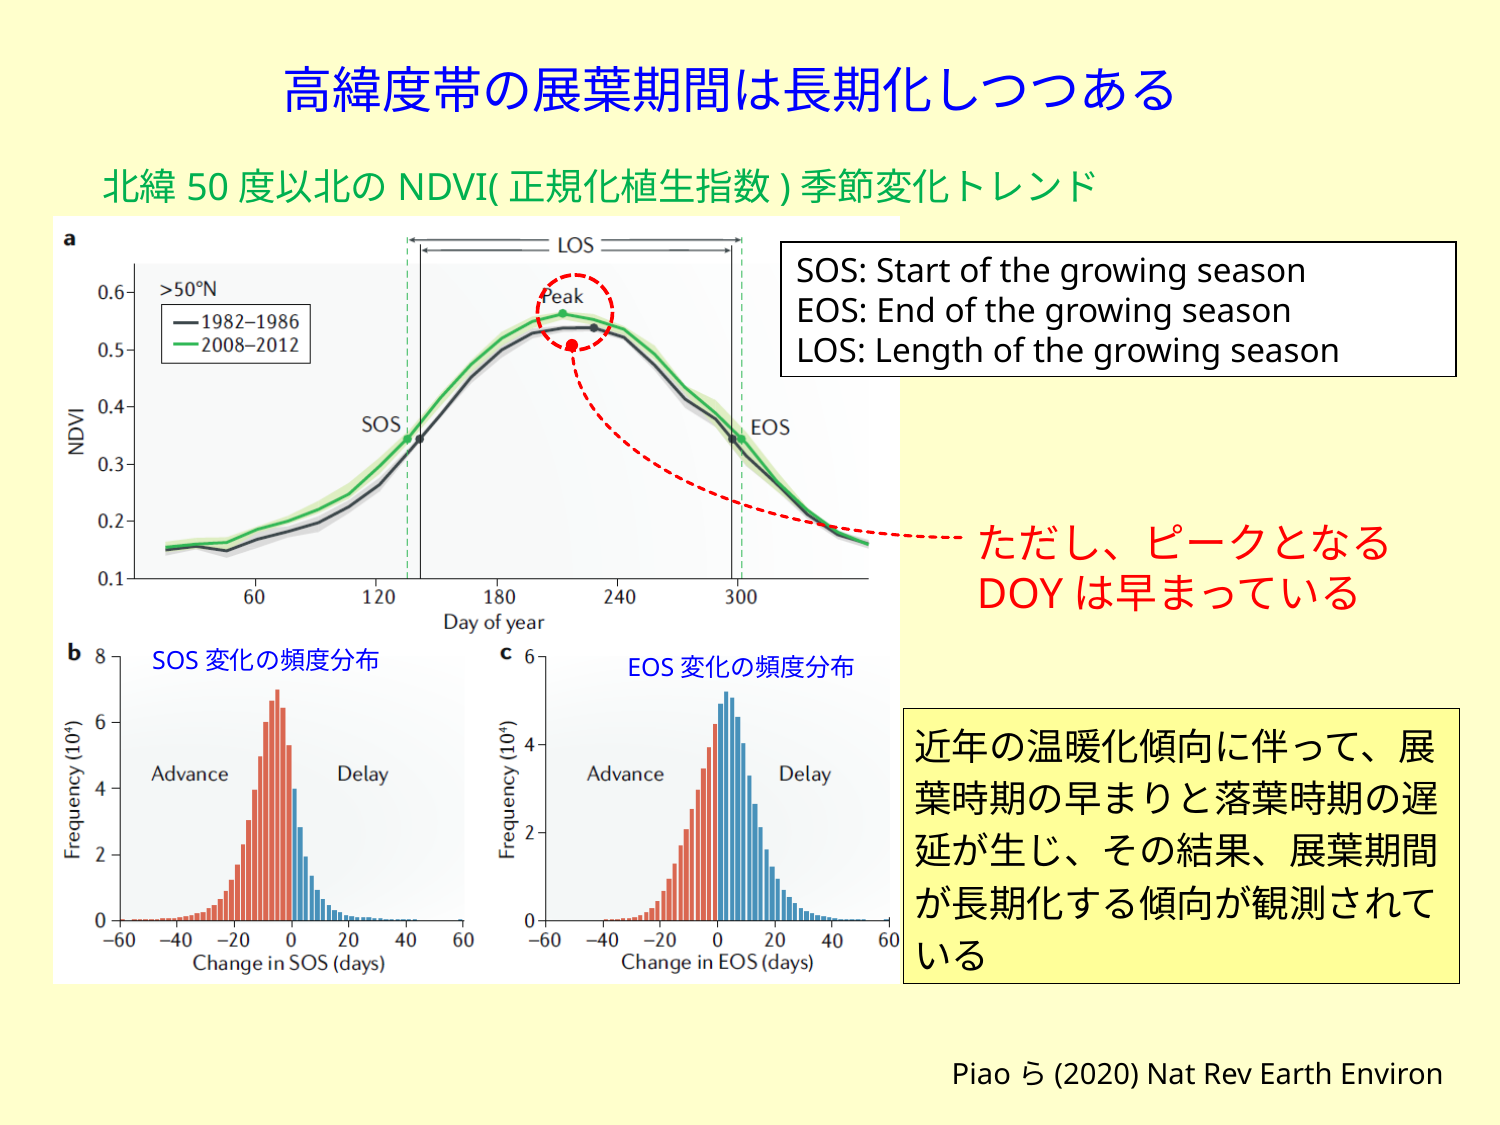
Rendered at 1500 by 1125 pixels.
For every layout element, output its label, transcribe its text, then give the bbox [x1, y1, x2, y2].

text_box [904, 345, 962, 538]
text_box 近年の温暖化傾向に伴って、展葉時期の早まりと落葉時期の遅延が生じ、その結果、展葉期間が長期化する傾向が観測されている [904, 708, 1460, 984]
text_box Piaoら(2020) Nat Rev Earth Environ [558, 1048, 1459, 1098]
text_box SOS: Start of the growing season EOS: End of the growing season LOS: Length of the growing season [904, 242, 1457, 377]
text_box ただし、ピークとなるDOYは早まっている [962, 509, 1438, 625]
text_box 北緯50度以北のNDVI(正規化植生指数)季節変化トレンド [87, 155, 1325, 215]
text_box 高緯度帯の展葉期間は長期化しつつある [59, 51, 1404, 127]
picture [53, 216, 901, 985]
